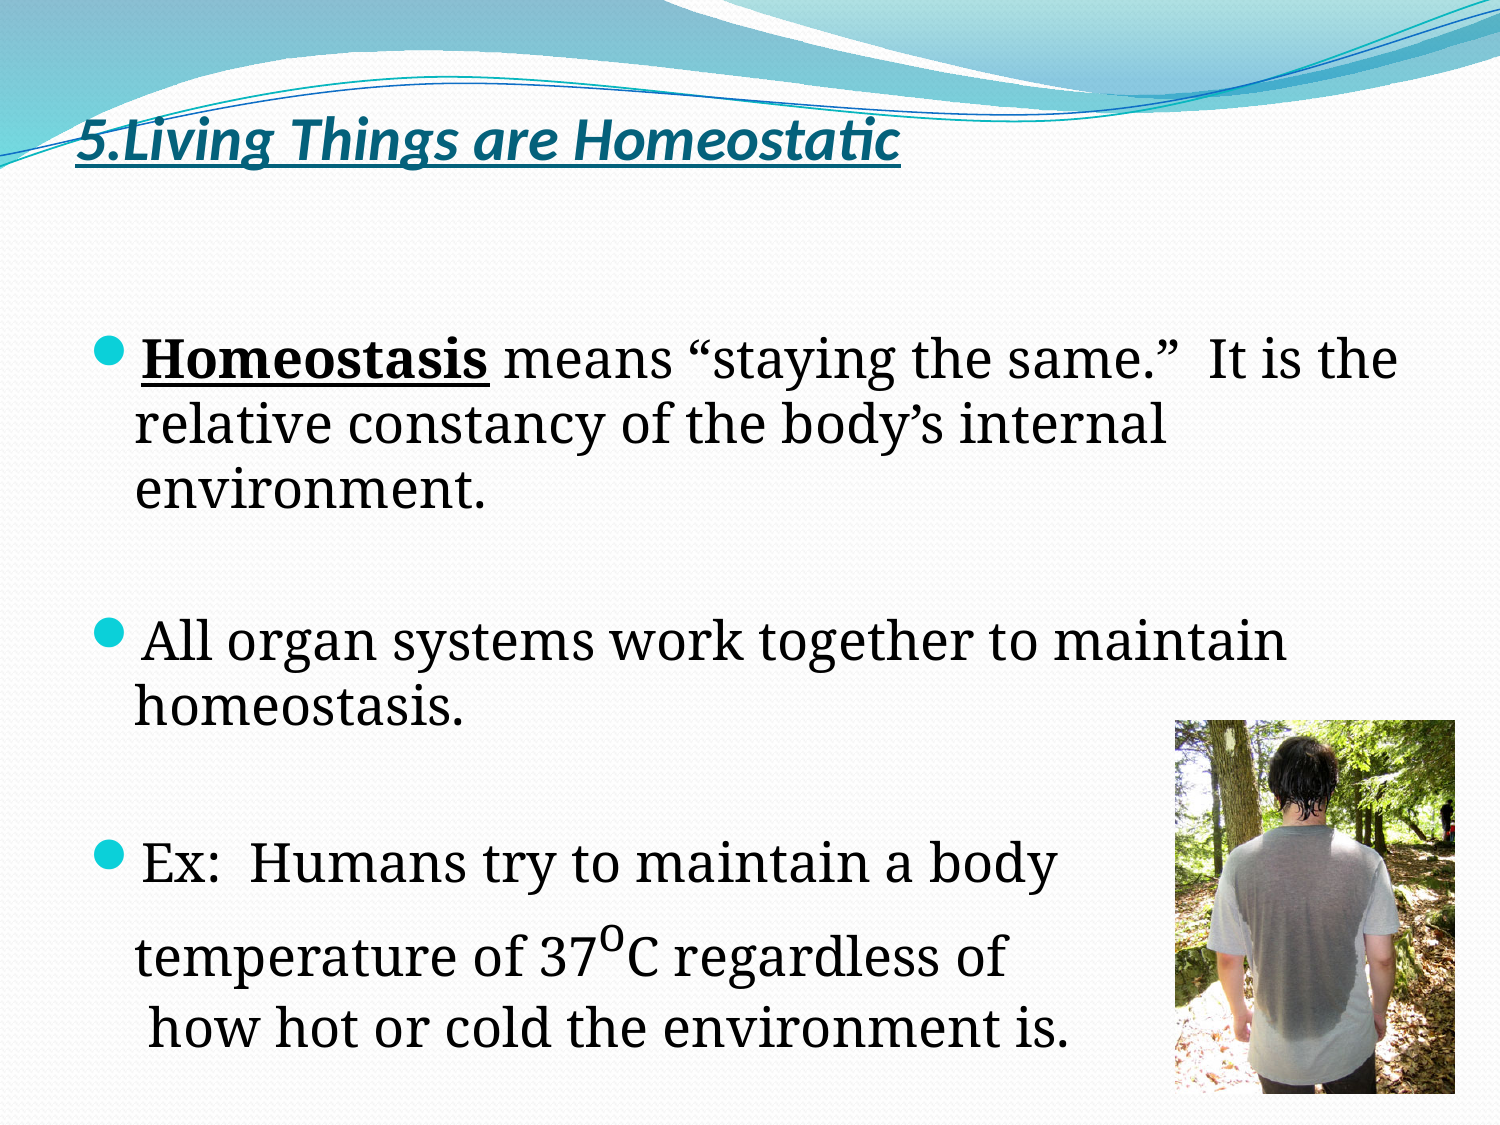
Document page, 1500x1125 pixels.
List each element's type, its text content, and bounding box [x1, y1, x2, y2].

list Homeostasis means “staying the same.” It is the relative constancy of the body’s internal environment. All organ systems work together to maintain homeostasis. Ex: Humans try to maintain a body temperature of 37oC regardless of how hot or cold the environment is. [75, 317, 1425, 1038]
picture [1174, 720, 1456, 1095]
title 5.Living Things are Homeostatic [75, 45, 1425, 173]
